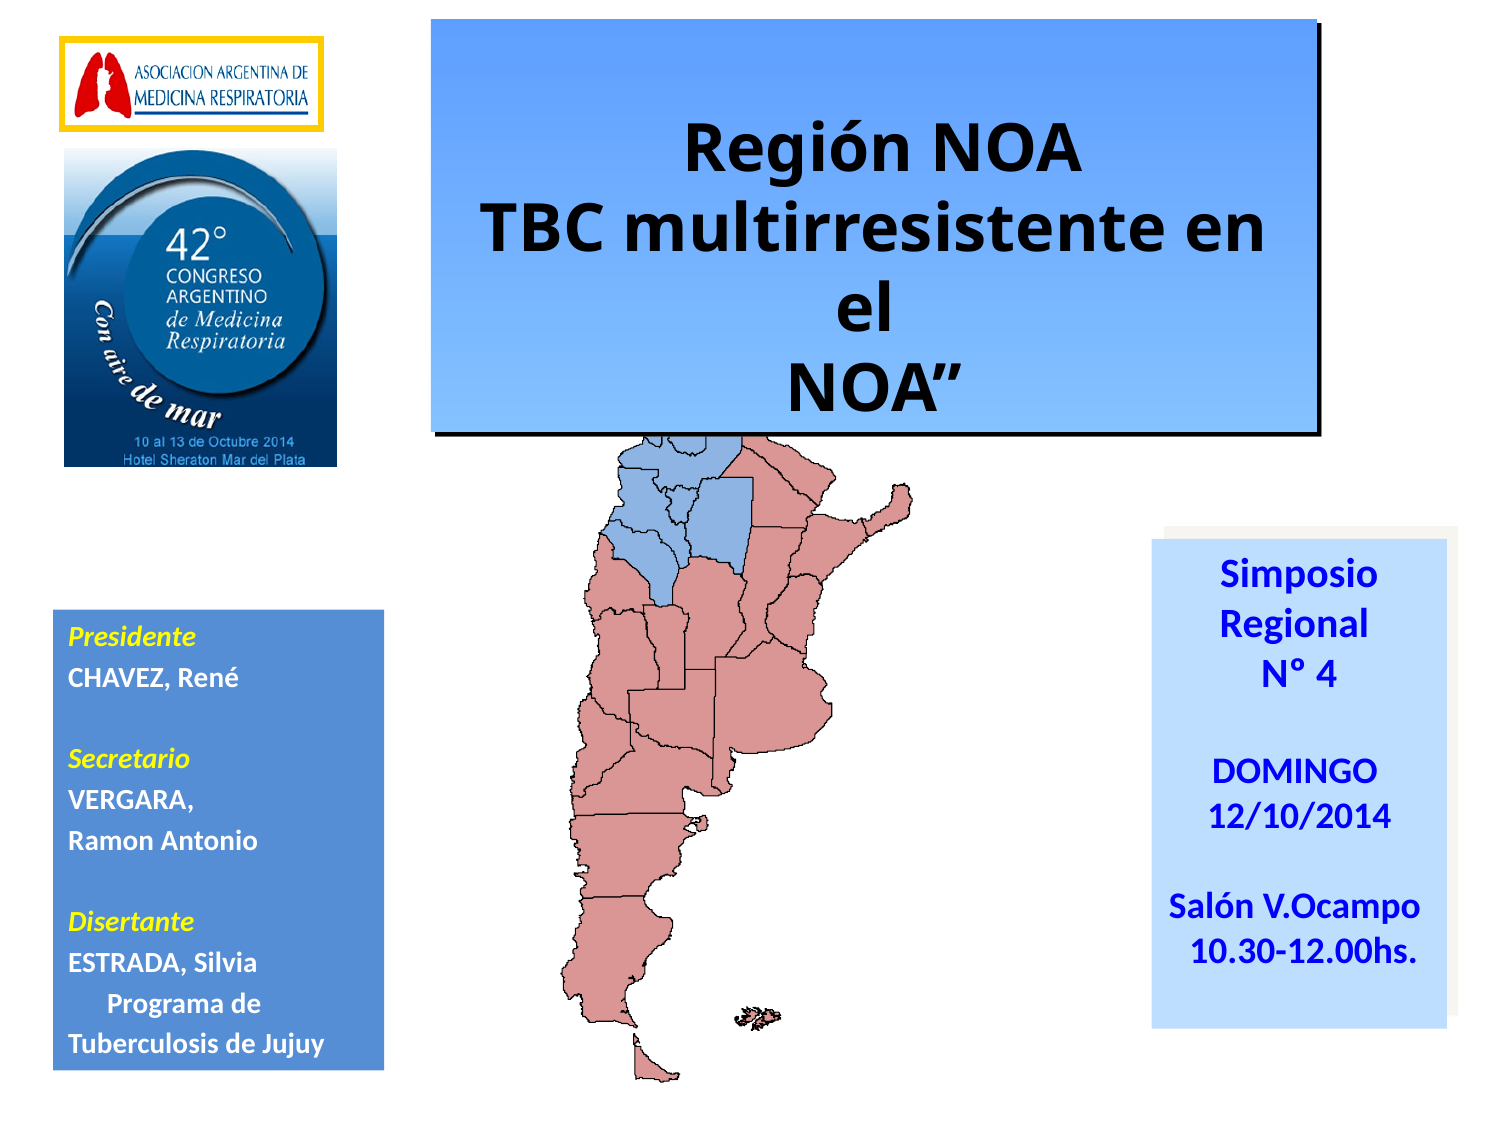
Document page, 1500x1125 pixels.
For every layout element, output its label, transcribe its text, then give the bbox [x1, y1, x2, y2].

text_box [569, 813, 709, 898]
text_box [753, 1008, 781, 1031]
text_box [618, 437, 742, 491]
text_box [665, 485, 699, 525]
text_box [735, 1008, 762, 1026]
text_box [672, 556, 747, 670]
text_box [667, 437, 706, 456]
picture [64, 148, 337, 467]
text_box [633, 1033, 680, 1083]
text_box [560, 896, 673, 1029]
text_box [862, 483, 913, 537]
text_box [571, 723, 722, 816]
text_box Simposio Regional Nº 4 DOMINGO 12/10/2014 Salón V.Ocampo 10.30-12.00hs. [1151, 538, 1447, 1029]
text_box [583, 534, 658, 620]
text_box [726, 525, 807, 658]
text_box [609, 467, 691, 568]
text_box [586, 607, 659, 722]
picture [64, 42, 319, 126]
text_box [569, 693, 636, 798]
text_box [684, 477, 753, 578]
text_box [742, 437, 836, 507]
text_box [598, 519, 680, 607]
list Presidente CHAVEZ, René Secretario VERGARA, Ramon Antonio Disertante ESTRADA, Silvia Programa de Tuberculosis de Jujuy [53, 609, 385, 1071]
text_box [642, 605, 690, 690]
text_box [718, 445, 818, 529]
text_box [628, 670, 716, 758]
text_box Región NOA TBC multirresistente en el NOA” [430, 19, 1317, 432]
text_box [644, 437, 662, 448]
text_box [766, 574, 824, 654]
text_box [789, 514, 869, 585]
text_box [711, 638, 832, 794]
